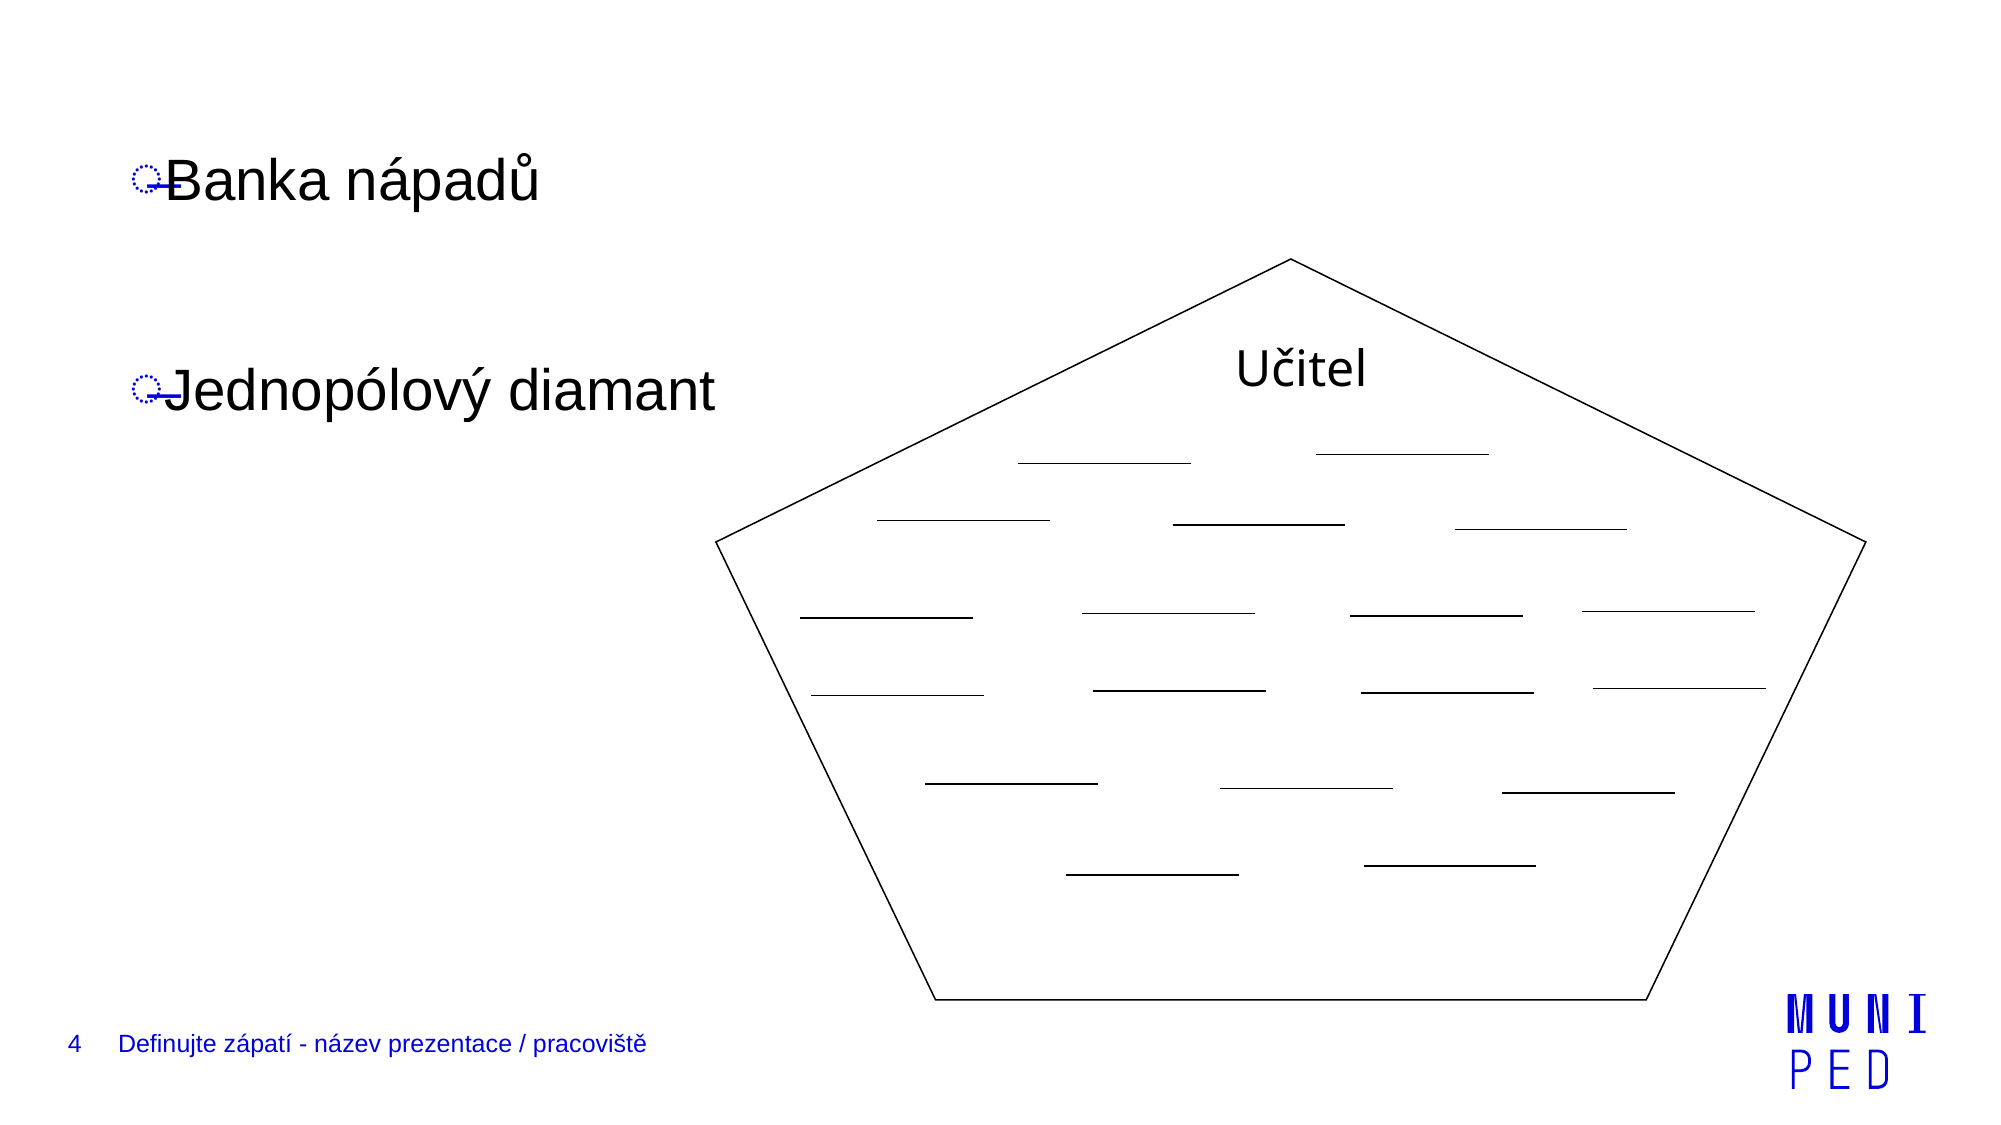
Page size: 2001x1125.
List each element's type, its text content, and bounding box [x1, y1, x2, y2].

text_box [1017, 454, 1489, 464]
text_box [876, 520, 1628, 530]
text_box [811, 688, 1767, 696]
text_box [1065, 865, 1537, 876]
text_box [1148, 259, 1434, 329]
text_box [924, 783, 1676, 794]
text_box [715, 351, 1866, 1000]
list Banka nápadů Jednopólový diamant [118, 106, 1883, 957]
text_box Učitel [1104, 329, 1498, 405]
slide_number 4 [67, 1021, 110, 1063]
footer Definujte zápatí - název prezentace / pracoviště [118, 1021, 1418, 1063]
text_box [799, 611, 1755, 619]
